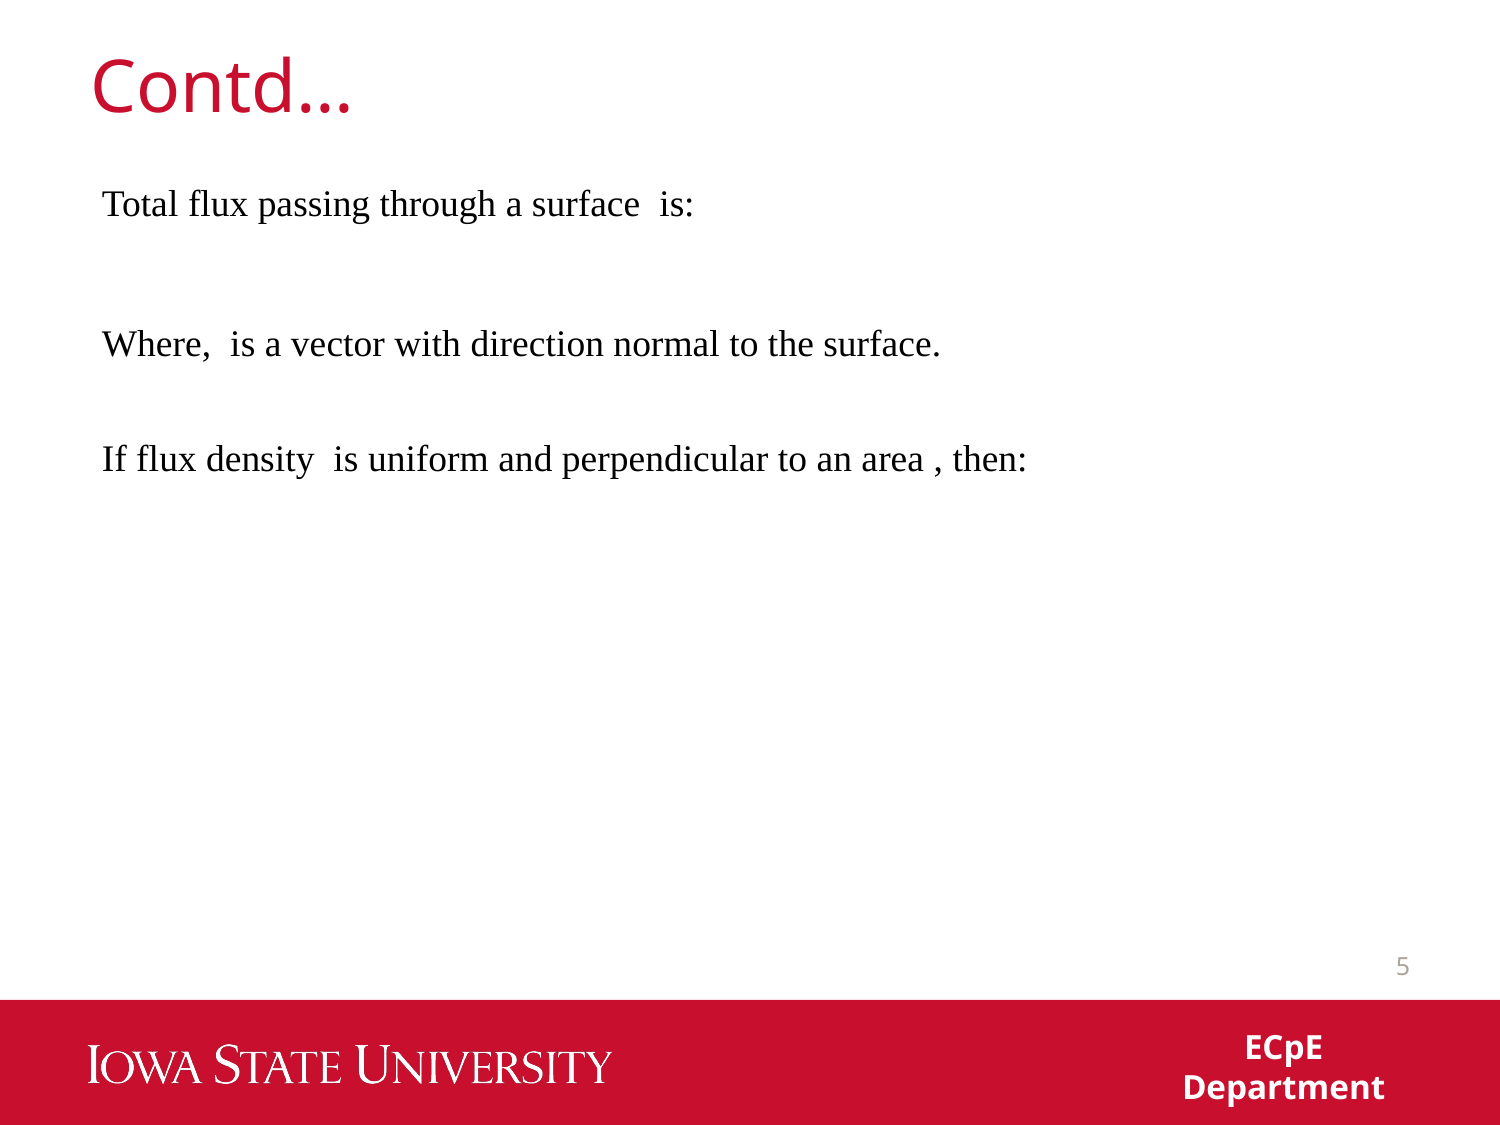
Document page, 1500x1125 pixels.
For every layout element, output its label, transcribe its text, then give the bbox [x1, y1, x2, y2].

title Contd… [74, 24, 1402, 142]
picture [87, 1044, 613, 1088]
slide_number 5 [1074, 937, 1425, 998]
text_box ECpE Department [1142, 1035, 1425, 1096]
